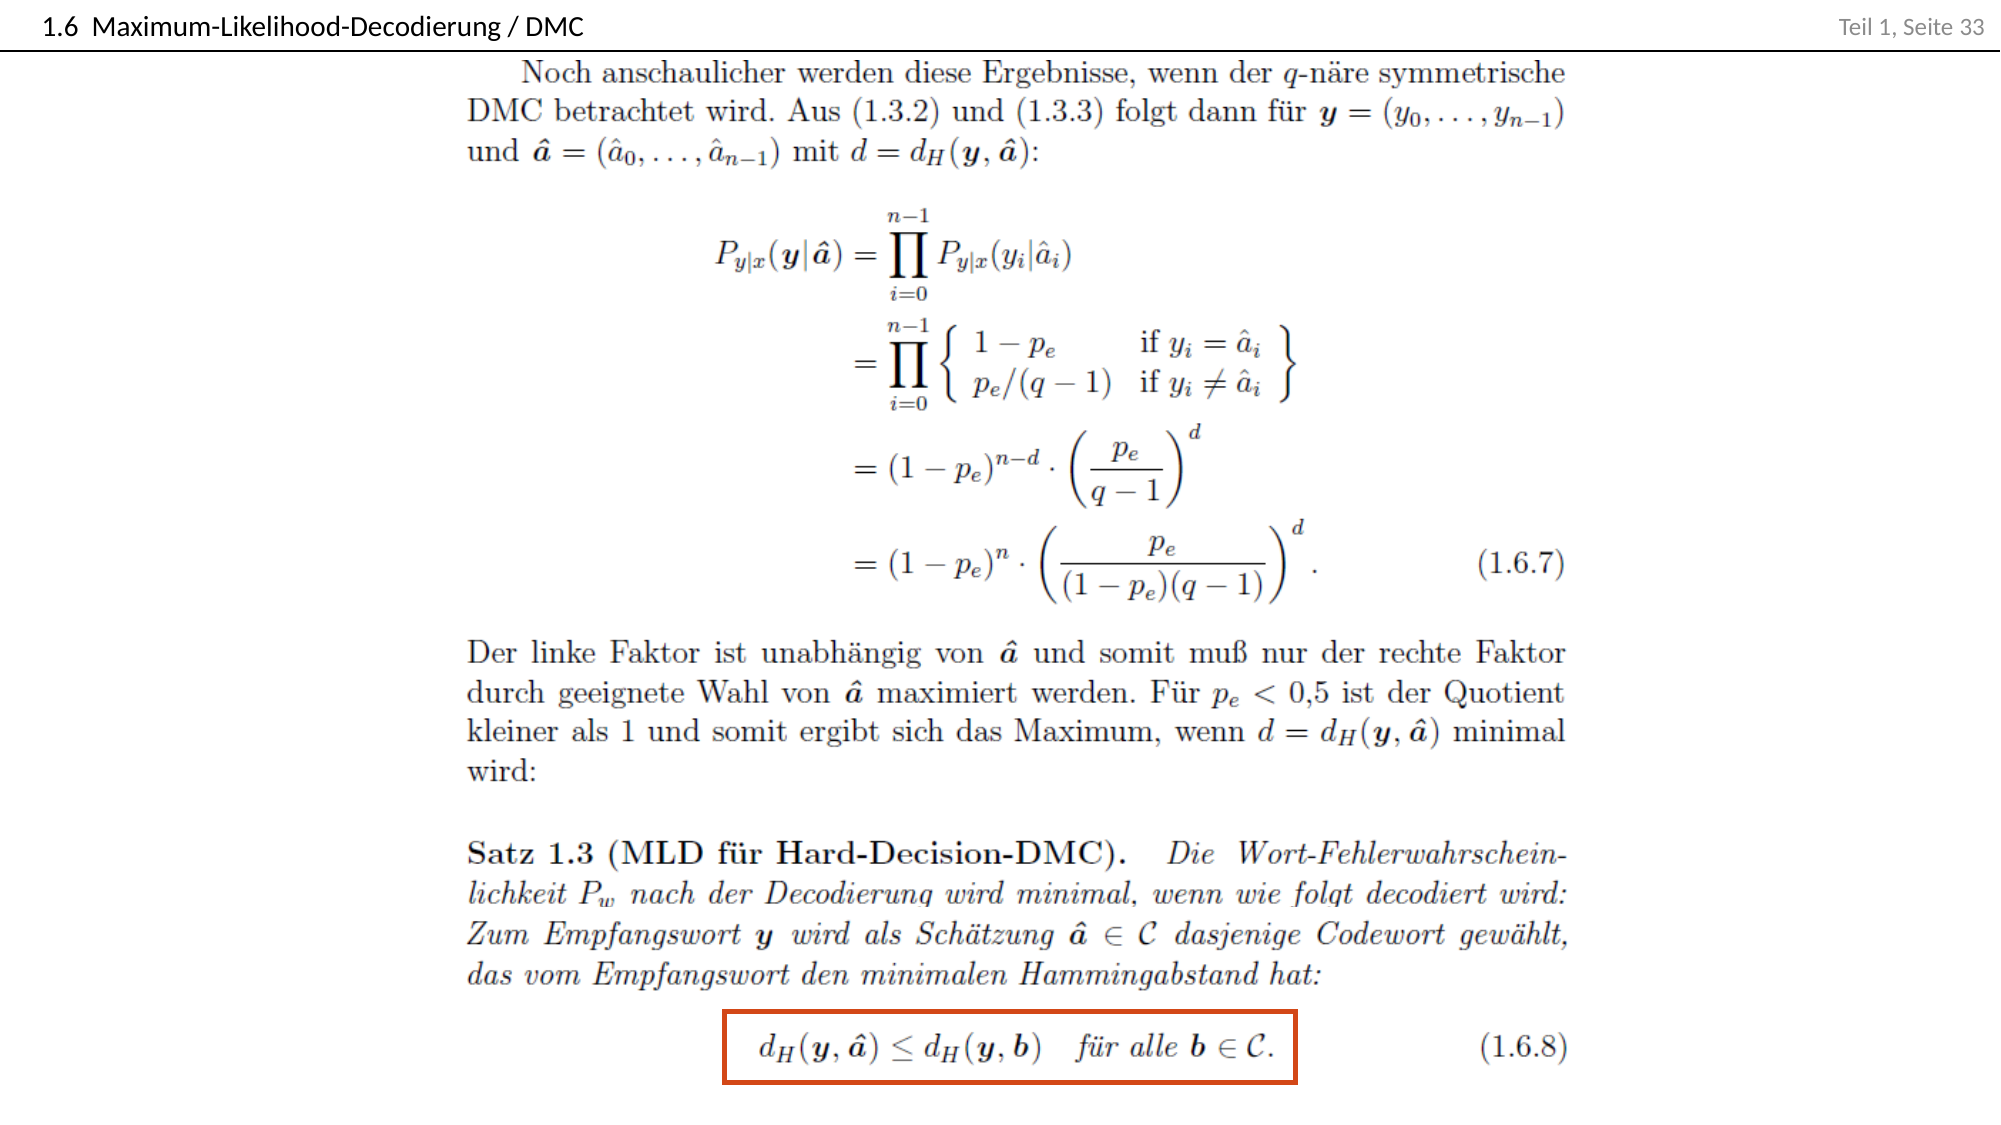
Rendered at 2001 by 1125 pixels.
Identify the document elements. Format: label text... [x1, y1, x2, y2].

picture [445, 60, 1587, 1089]
slide_number Teil 1, Seite 33 [0, 0, 2000, 51]
text_box 1.6 Maximum-Likelihood-Decodierung / DMC [26, 0, 600, 50]
